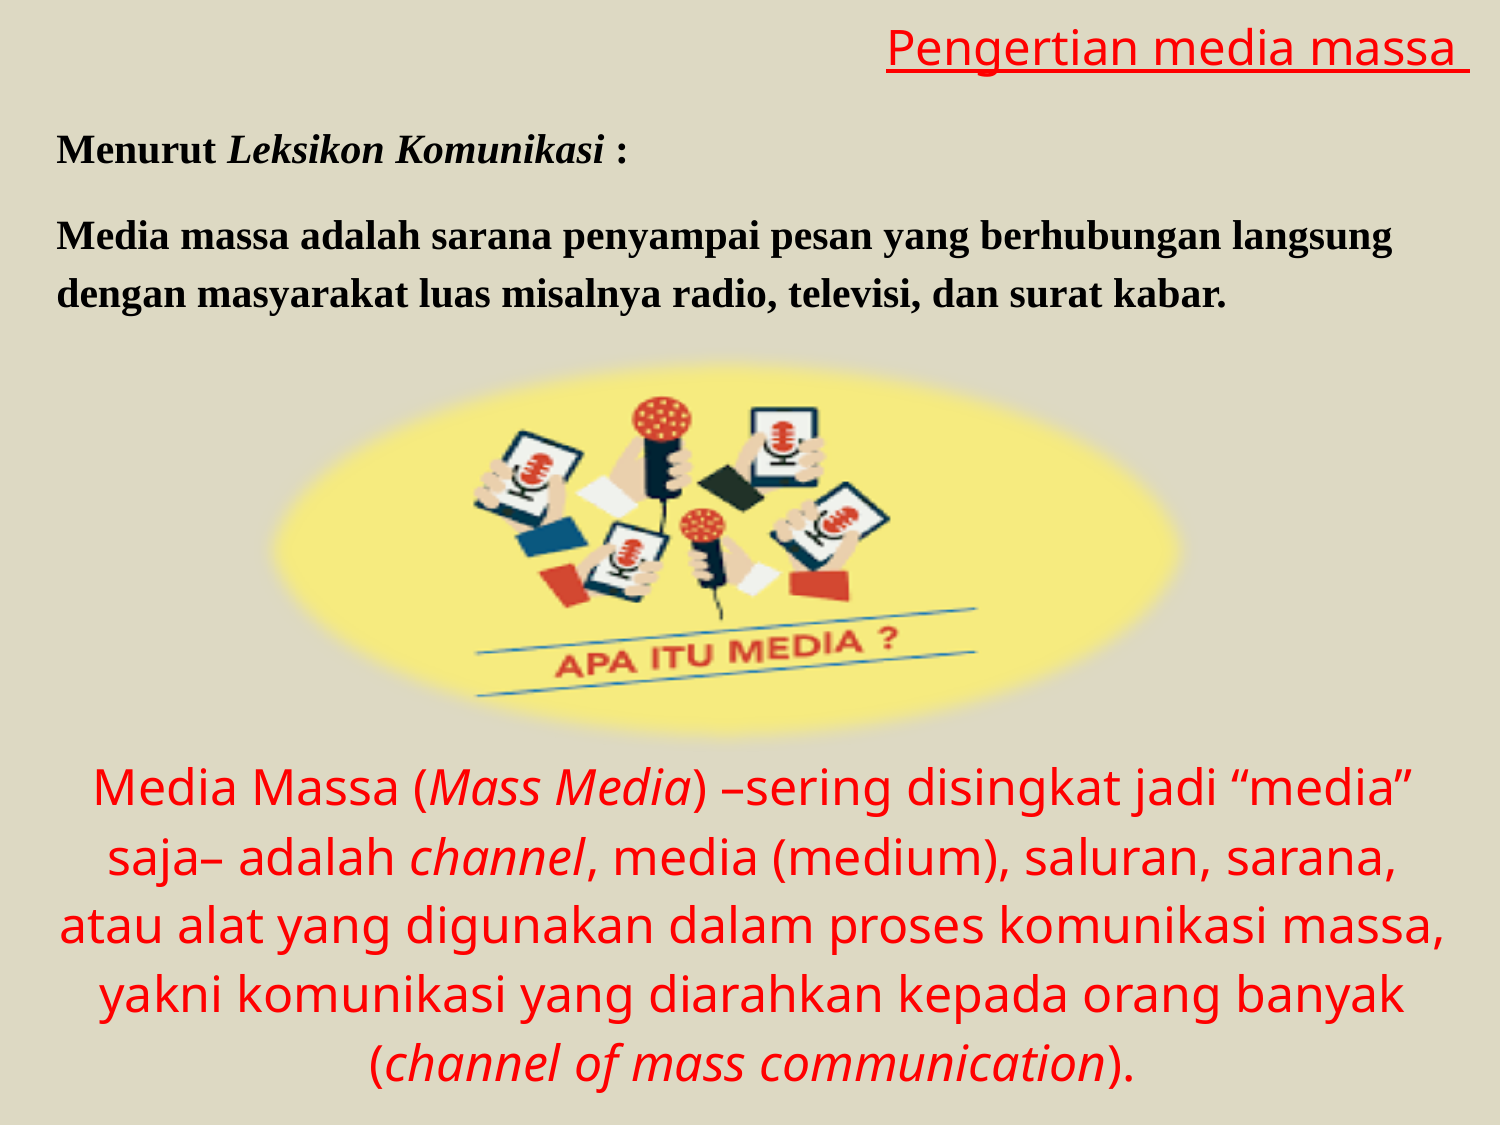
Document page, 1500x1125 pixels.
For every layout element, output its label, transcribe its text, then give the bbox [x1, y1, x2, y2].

subtitle Menurut Leksikon Komunikasi : Media massa adalah sarana penyampai pesan yang berhubungan langsung dengan masyarakat luas misalnya radio, televisi, dan surat kabar. Media Massa (Mass Media) –sering disingkat jadi “media” saja– adalah channel, media (medium), saluran, sarana, atau alat yang digunakan dalam proses komunikasi massa, yakni komunikasi yang diarahkan kepada orang banyak (channel of mass communication). [41, 106, 1465, 1118]
title Pengertian media massa [856, 0, 1500, 83]
picture [253, 346, 1200, 752]
